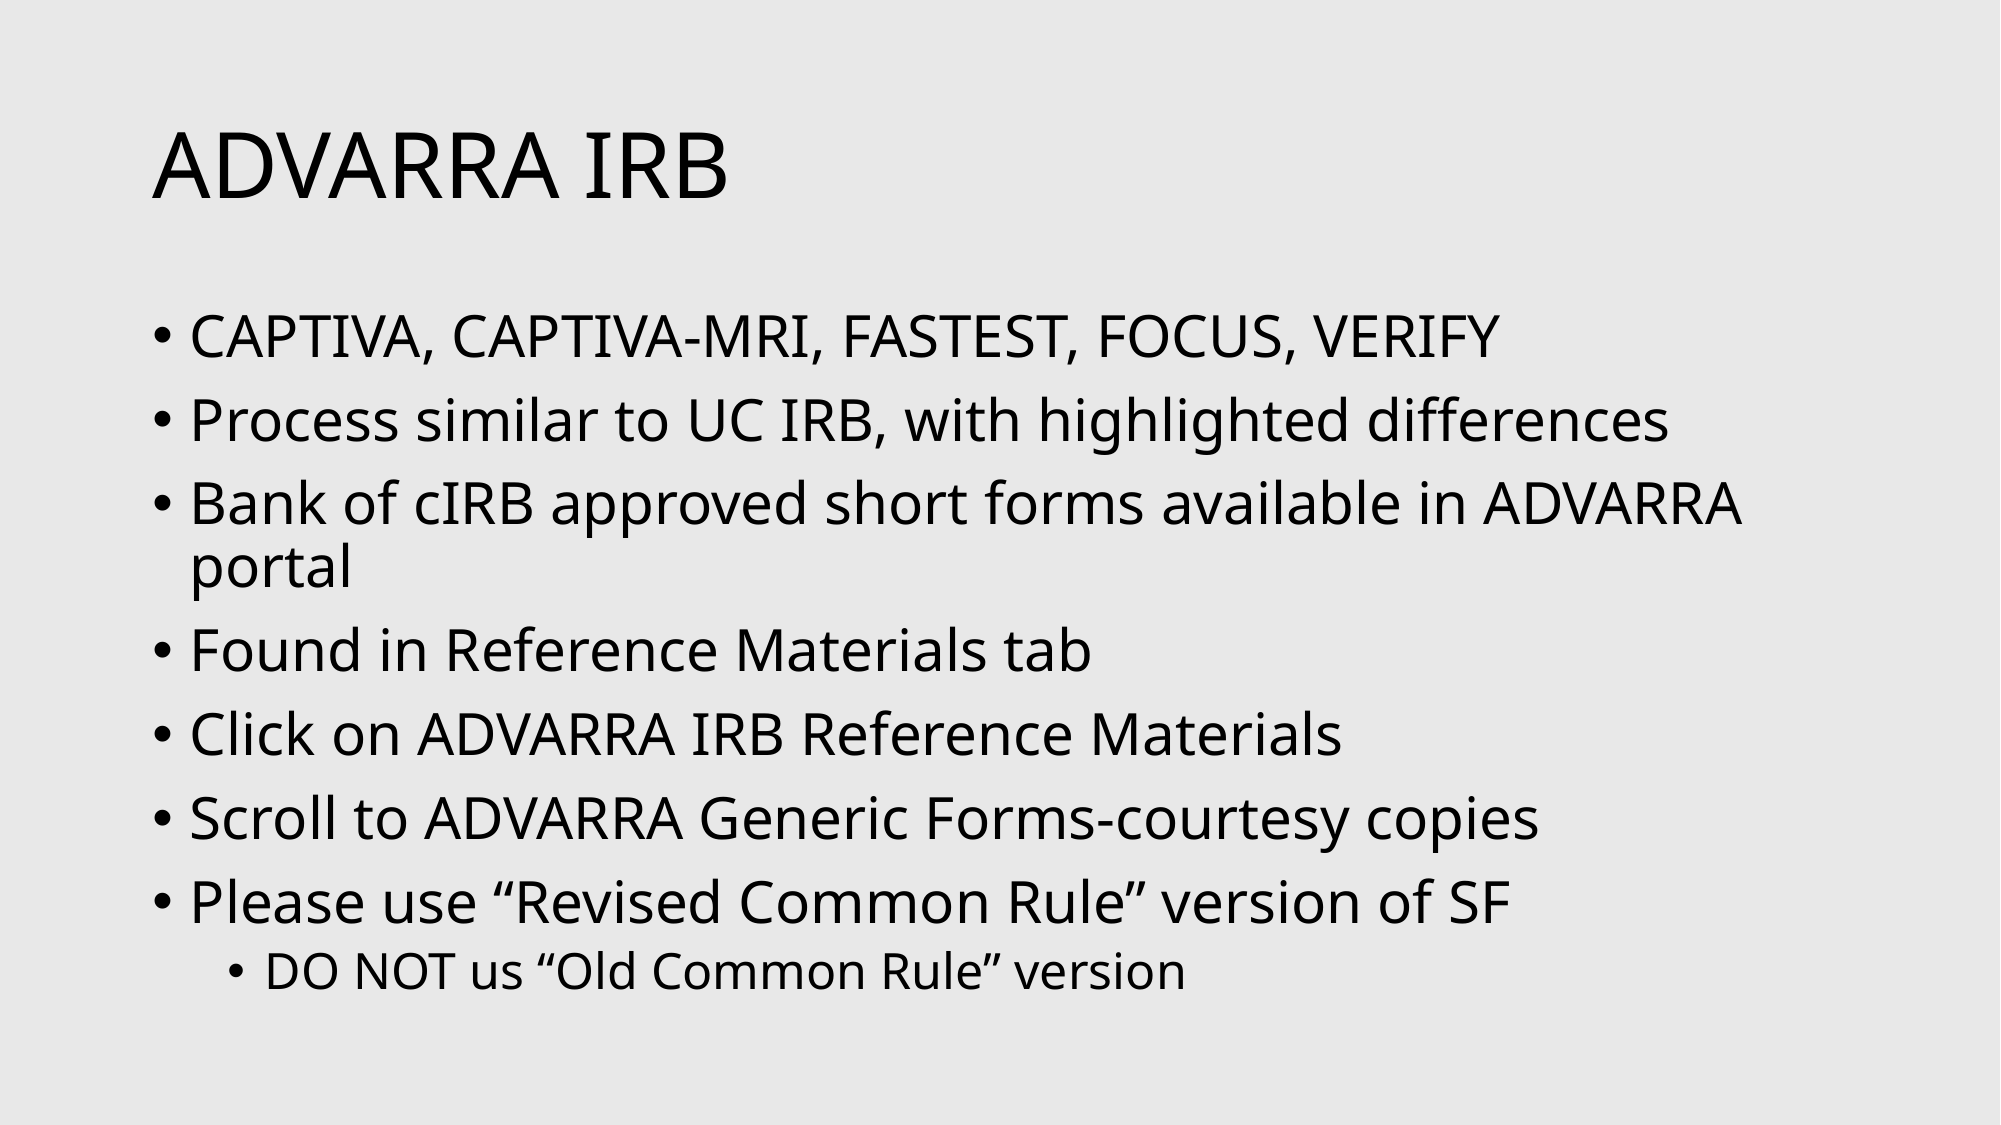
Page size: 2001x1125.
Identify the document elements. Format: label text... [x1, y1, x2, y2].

title ADVARRA IRB [137, 59, 1863, 278]
list CAPTIVA, CAPTIVA-MRI, FASTEST, FOCUS, VERIFY Process similar to UC IRB, with highlighted differences Bank of cIRB approved short forms available in ADVARRA portal Found in Reference Materials tab Click on ADVARRA IRB Reference Materials Scroll to ADVARRA Generic Forms-courtesy copies Please use “Revised Common Rule” version of SF DO NOT us “Old Common Rule” version [137, 299, 1863, 1014]
